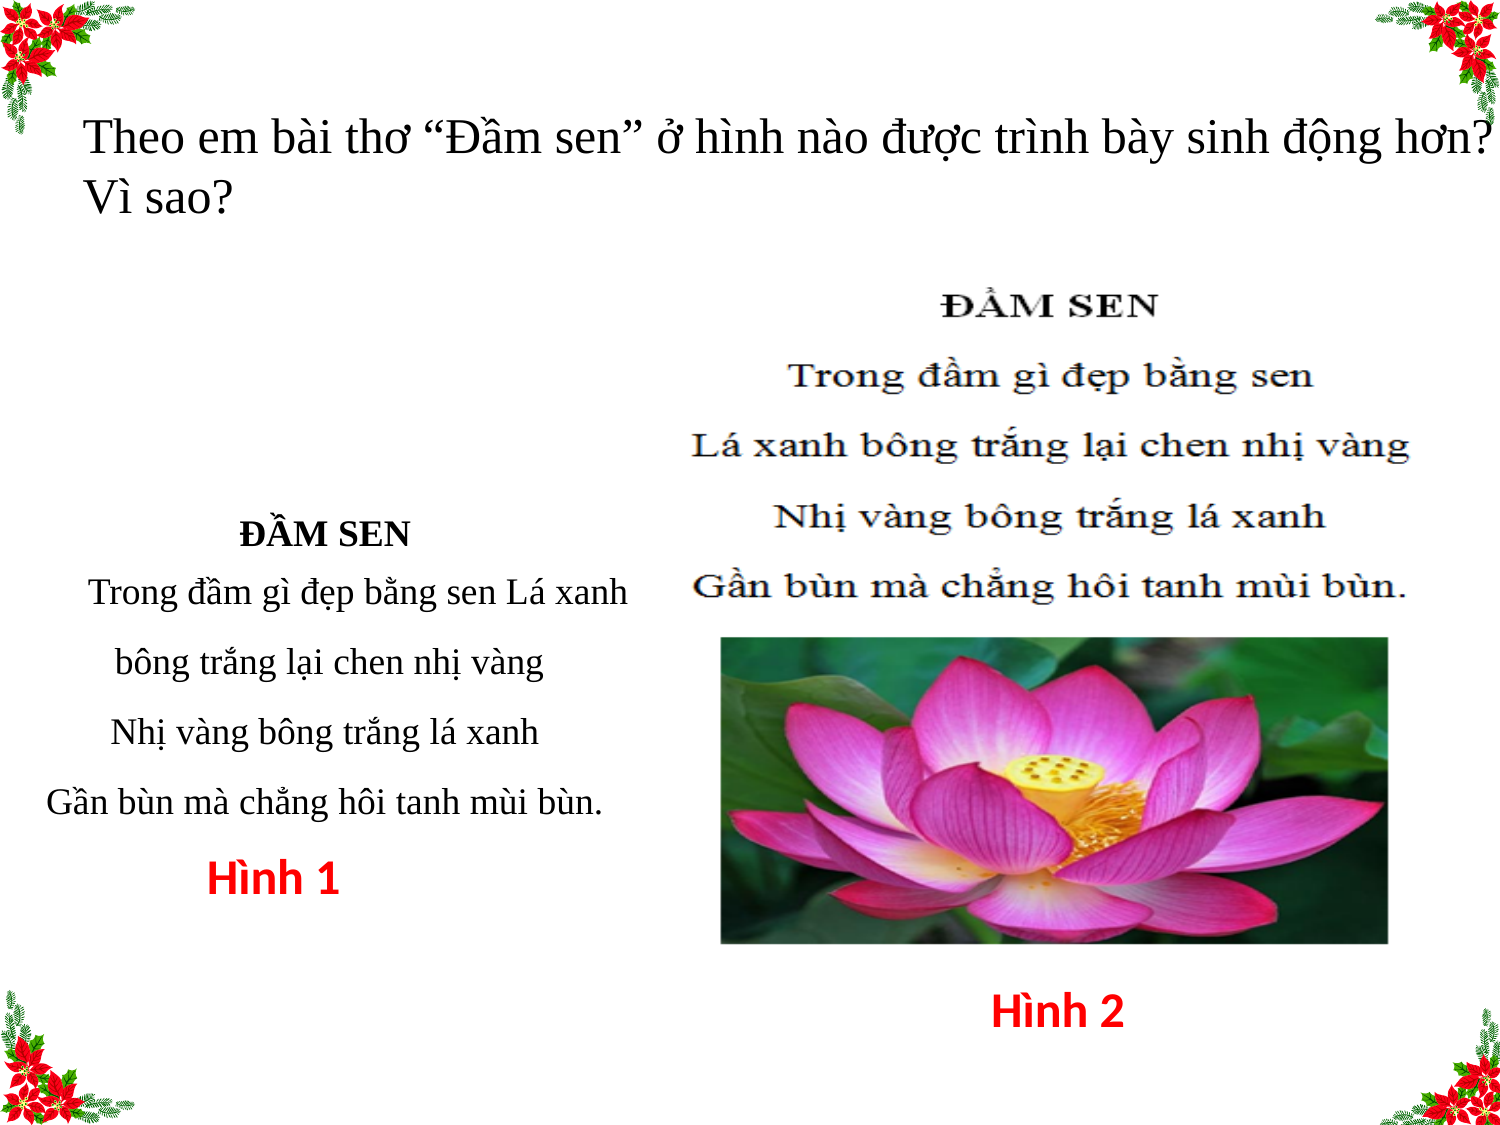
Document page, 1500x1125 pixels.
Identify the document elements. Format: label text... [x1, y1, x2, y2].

text_box ĐẦM SEN Trong đầm gì đẹp bằng sen Lá xanh bông trắng lại chen nhị vàng Nhị vàng bông trắng lá xanh Gần bùn mà chẳng hôi tanh mùi bùn. [0, 501, 650, 830]
text_box Hình 1 [36, 837, 512, 912]
picture [0, 0, 136, 136]
picture [1379, 1007, 1500, 1125]
picture [0, 989, 136, 1125]
text_box Theo em bài thơ “Đầm sen” ở hình nào được trình bày sinh động hơn? Vì sao? [67, 95, 1500, 231]
picture [1374, 0, 1500, 126]
picture [672, 275, 1444, 954]
text_box Hình 2 [820, 970, 1296, 1045]
